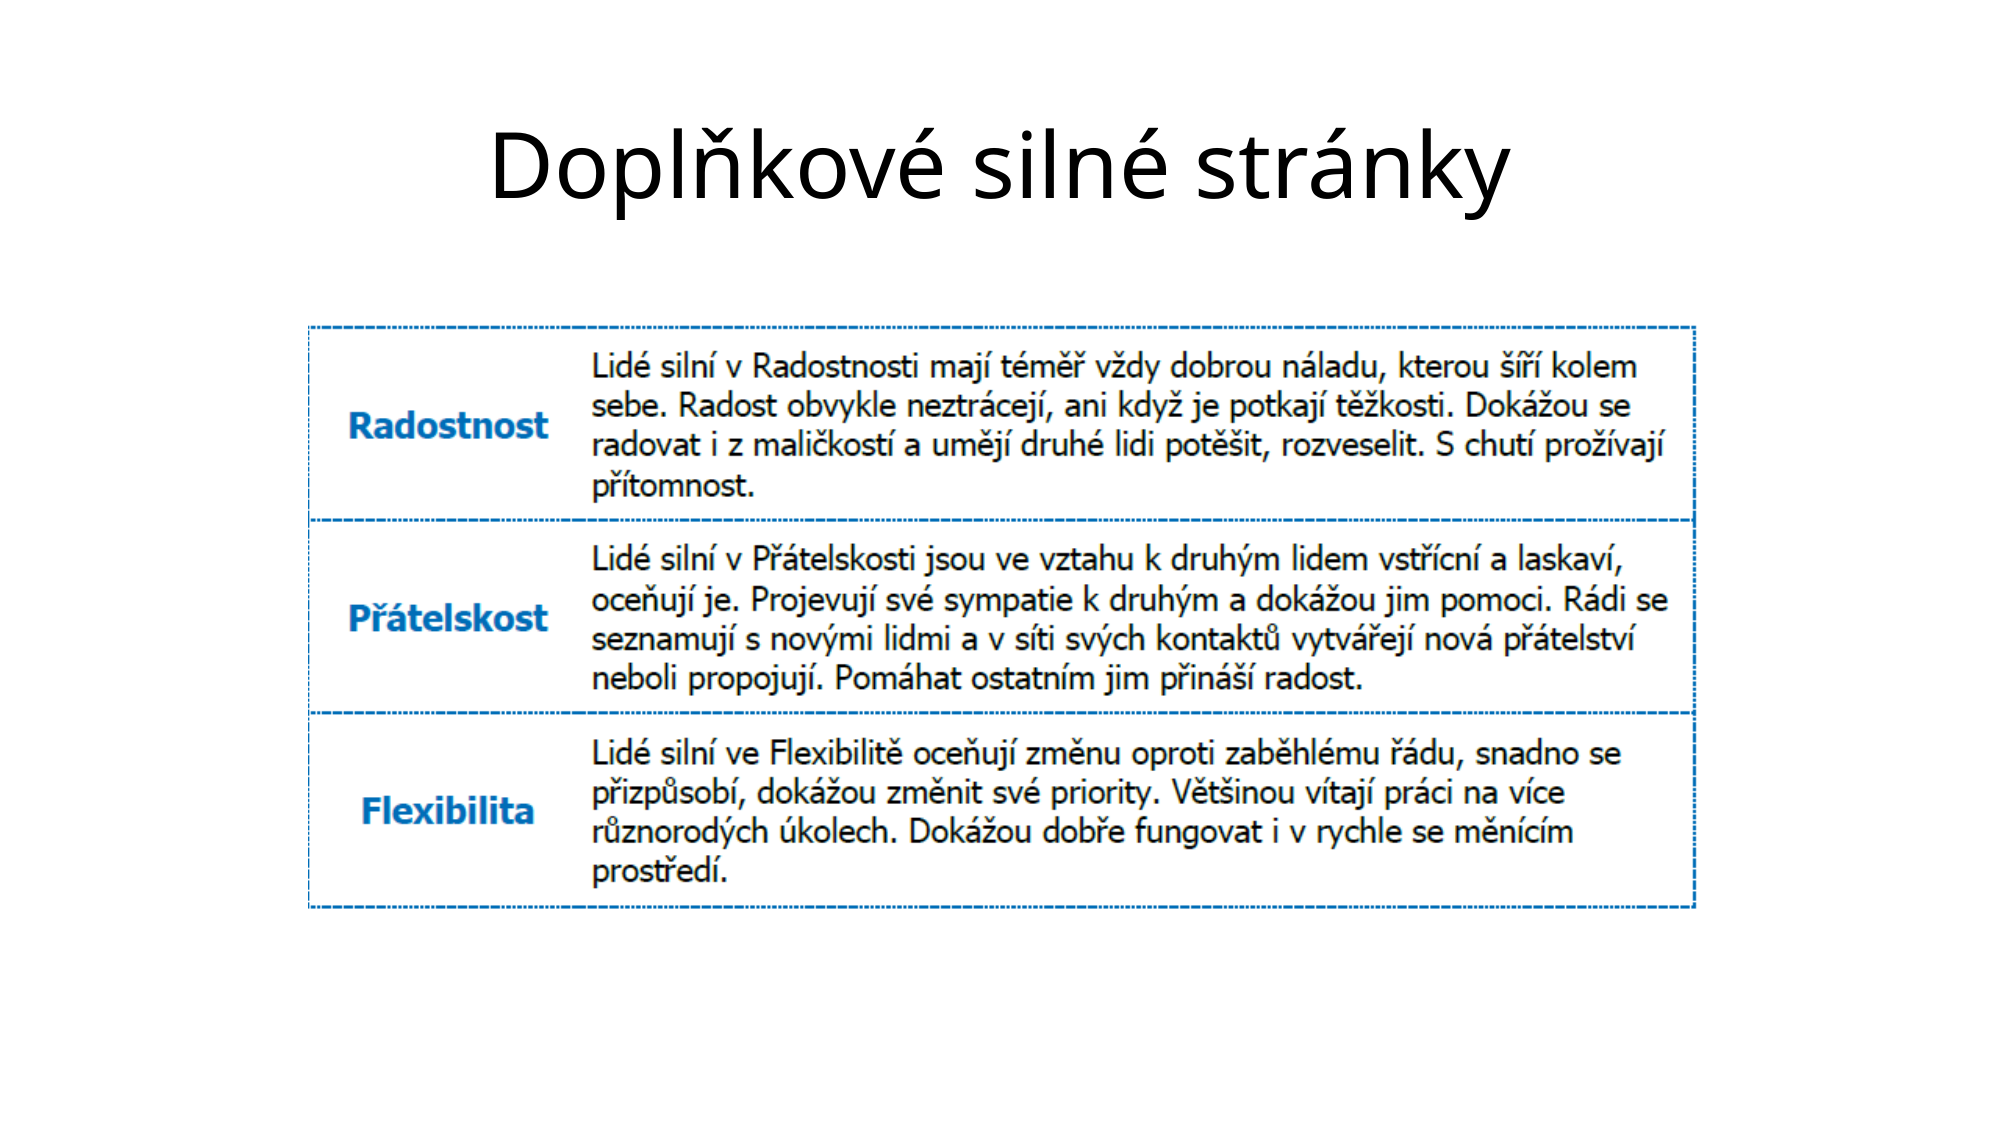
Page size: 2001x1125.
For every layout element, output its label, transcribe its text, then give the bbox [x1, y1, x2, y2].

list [308, 323, 1701, 912]
title Doplňkové silné stránky [137, 59, 1863, 278]
